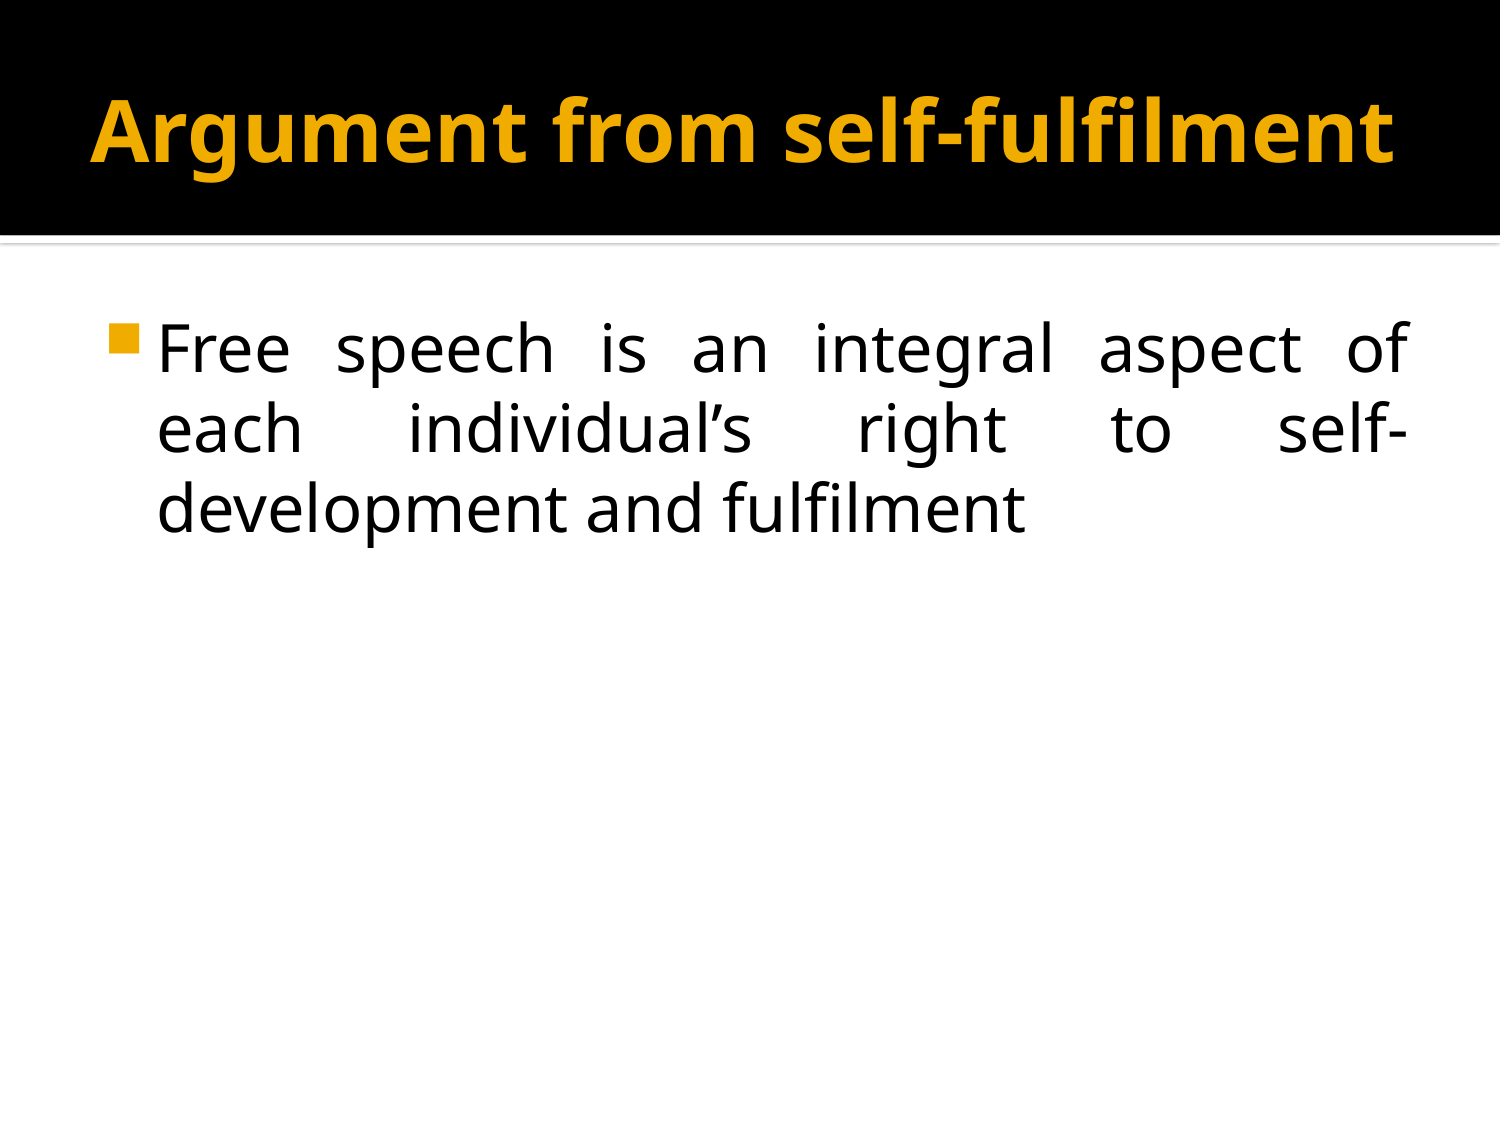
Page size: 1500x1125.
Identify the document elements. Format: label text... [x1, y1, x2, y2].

title Argument from self-fulfilment [75, 25, 1425, 231]
list Free speech is an integral aspect of each individual’s right to self-development and fulfilment [75, 291, 1425, 1050]
